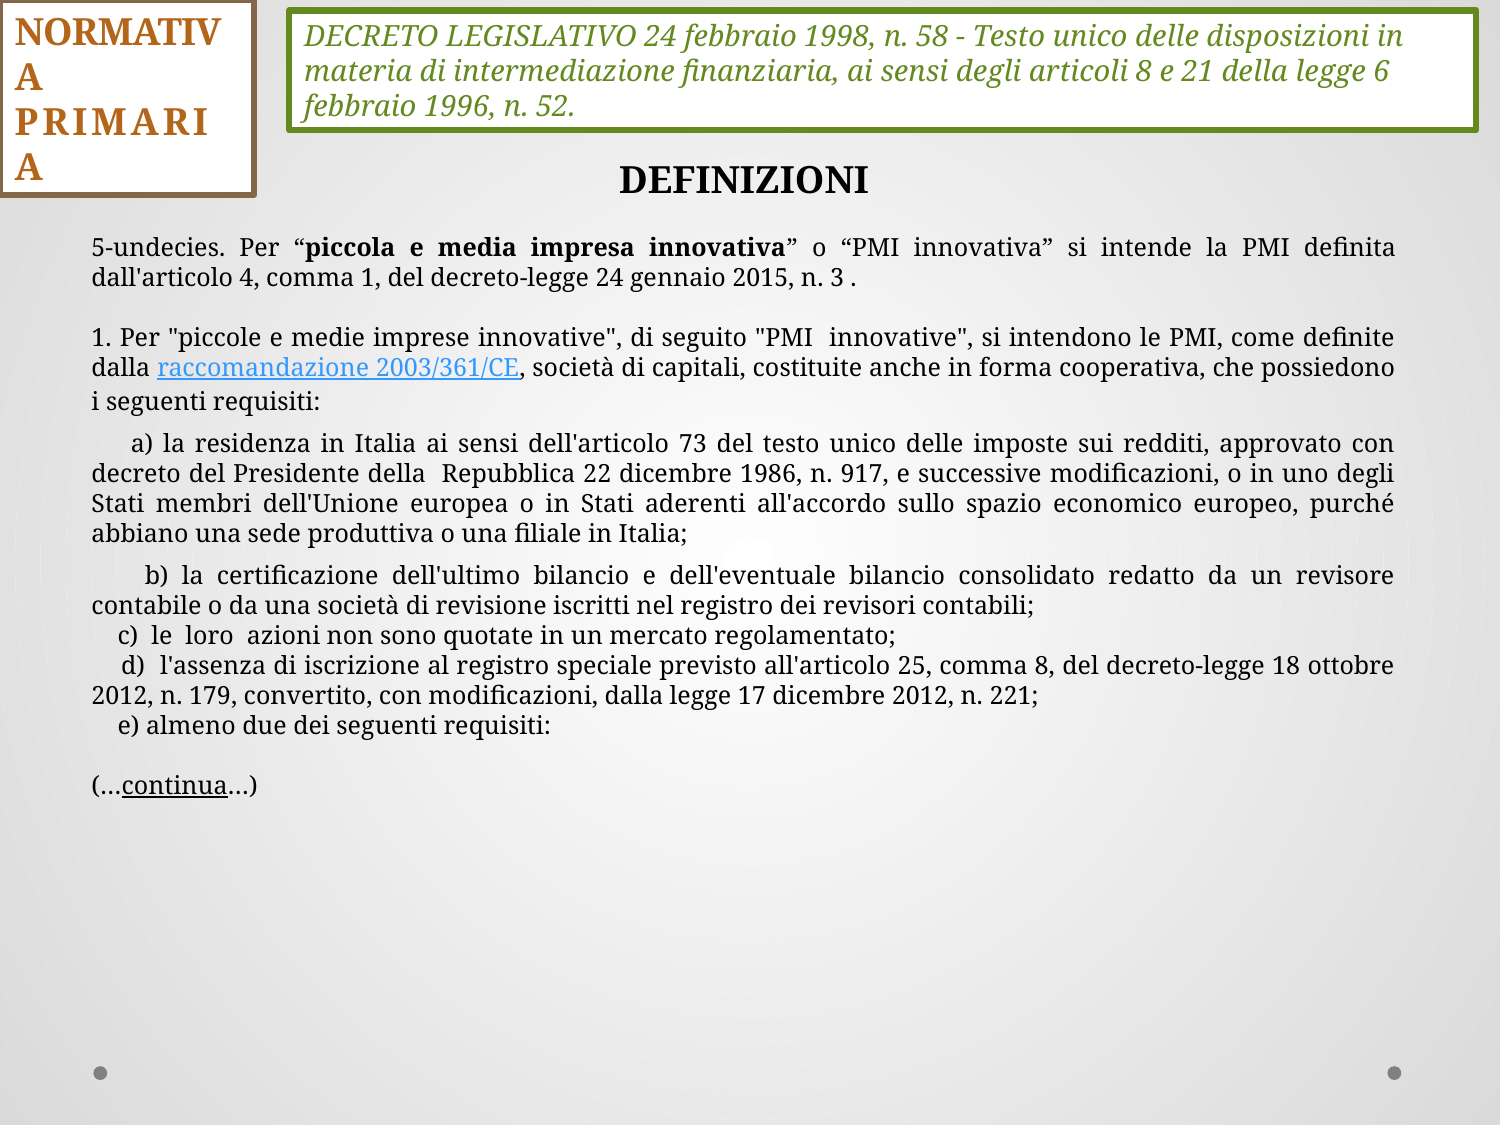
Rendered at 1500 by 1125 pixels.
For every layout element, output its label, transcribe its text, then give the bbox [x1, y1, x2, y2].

text_box Normativa primaria [0, 0, 257, 198]
text_box DEFINIZIONI 5-undecies. Per “piccola e media impresa innovativa” o “PMI innovativa” si intende la PMI definita dall'articolo 4, comma 1, del decreto-legge 24 gennaio 2015, n. 3 . 1. Per "piccole e medie imprese innovative", di seguito "PMI innovative", si intendono le PMI, come definite dalla raccomandazione 2003/361/CE, società di capitali, costituite anche in forma cooperativa, che possiedono i seguenti requisiti: a) la residenza in Italia ai sensi dell'articolo 73 del testo unico delle imposte sui redditi, approvato con decreto del Presidente della Repubblica 22 dicembre 1986, n. 917, e successive modificazioni, o in uno degli Stati membri dell'Unione europea o in Stati aderenti all'accordo sullo spazio economico europeo, purché abbiano una sede produttiva o una filiale in Italia; b) la certificazione dell'ultimo bilancio e dell'eventuale bilancio consolidato redatto da un revisore contabile o da una società di revisione iscritti nel registro dei revisori contabili; c) le loro azioni non sono quotate in un mercato regolamentato; d) l'assenza di iscrizione al registro speciale previsto all'articolo 25, comma 8, del decreto-legge 18 ottobre 2012, n. 179, convertito, con modificazioni, dalla legge 17 dicembre 2012, n. 221; e) almeno due dei seguenti requisiti: (…continua…) [76, 149, 1412, 871]
text_box DECRETO LEGISLATIVO 24 febbraio 1998, n. 58 - Testo unico delle disposizioni in materia di intermediazione finanziaria, ai sensi degli articoli 8 e 21 della legge 6 febbraio 1996, n. 52. [286, 7, 1479, 133]
